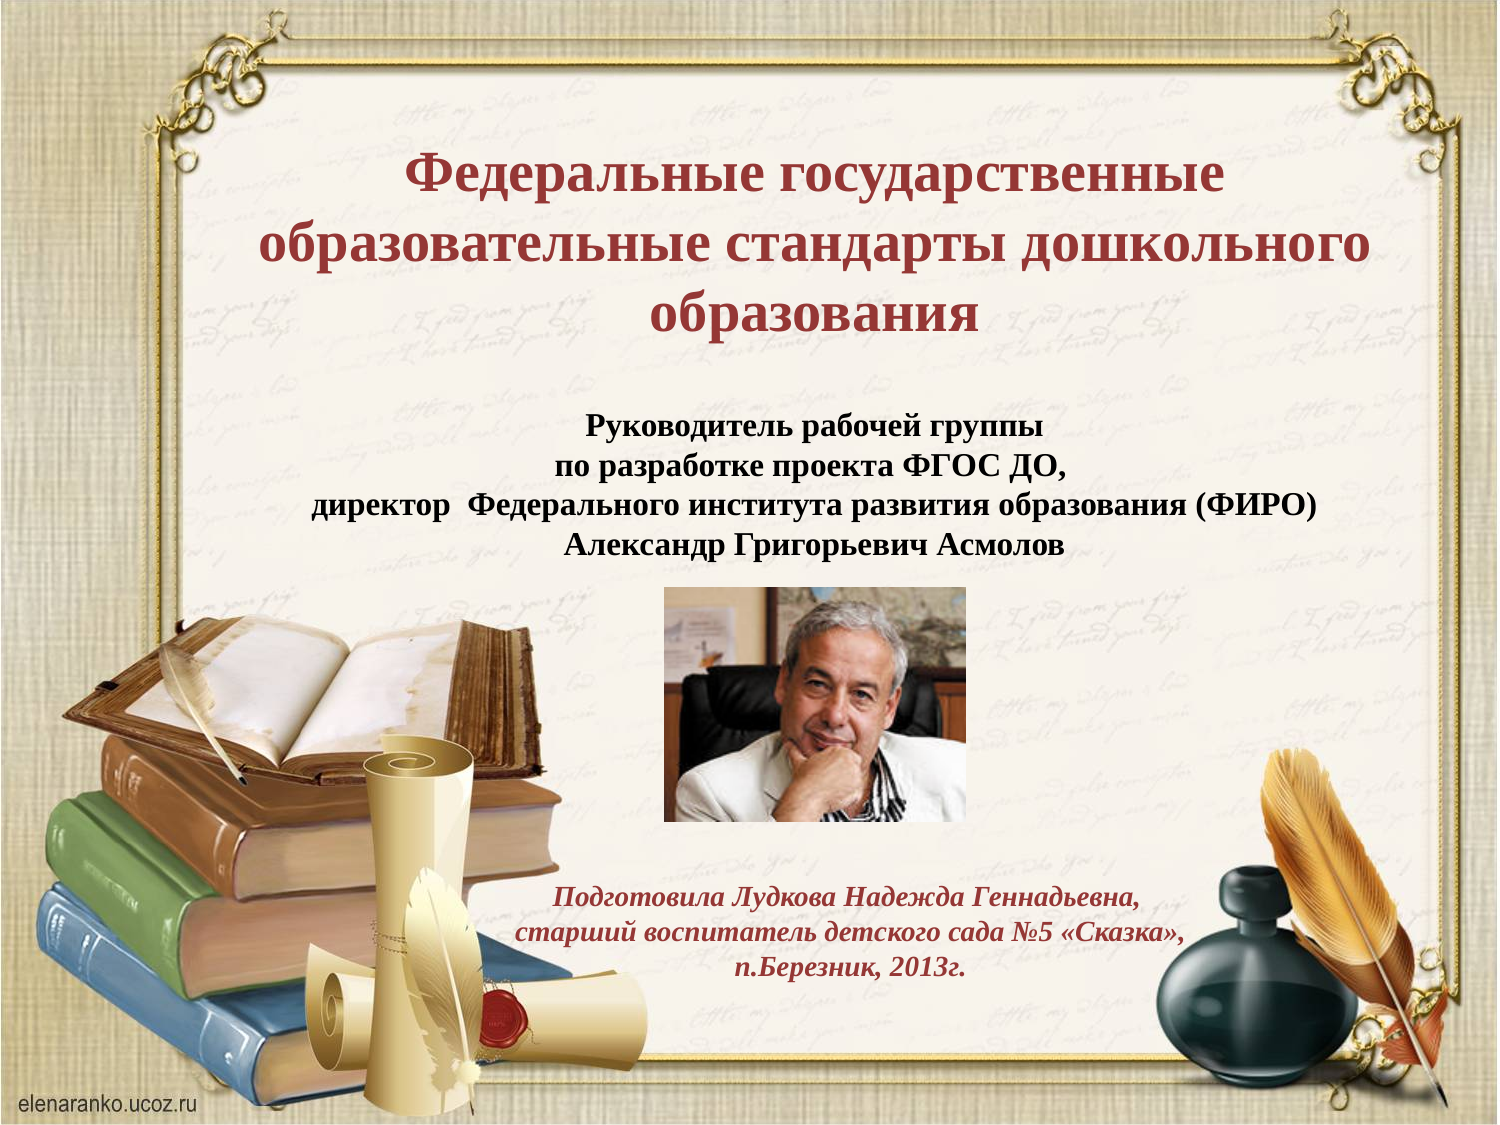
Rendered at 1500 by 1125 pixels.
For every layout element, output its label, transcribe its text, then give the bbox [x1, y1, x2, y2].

text_box Федеральные государственные образовательные стандарты дошкольного образования Руководитель рабочей группы по разработке проекта ФГОС ДО, директор Федерального института развития образования (ФИРО) Александр Григорьевич Асмолов [182, 113, 1447, 622]
picture [0, 0, 1500, 1125]
subtitle Подготовила Лудкова Надежда Геннадьевна, старший воспитатель детского сада №5 «Сказка», п.Березник, 2013г. [466, 869, 1228, 1000]
